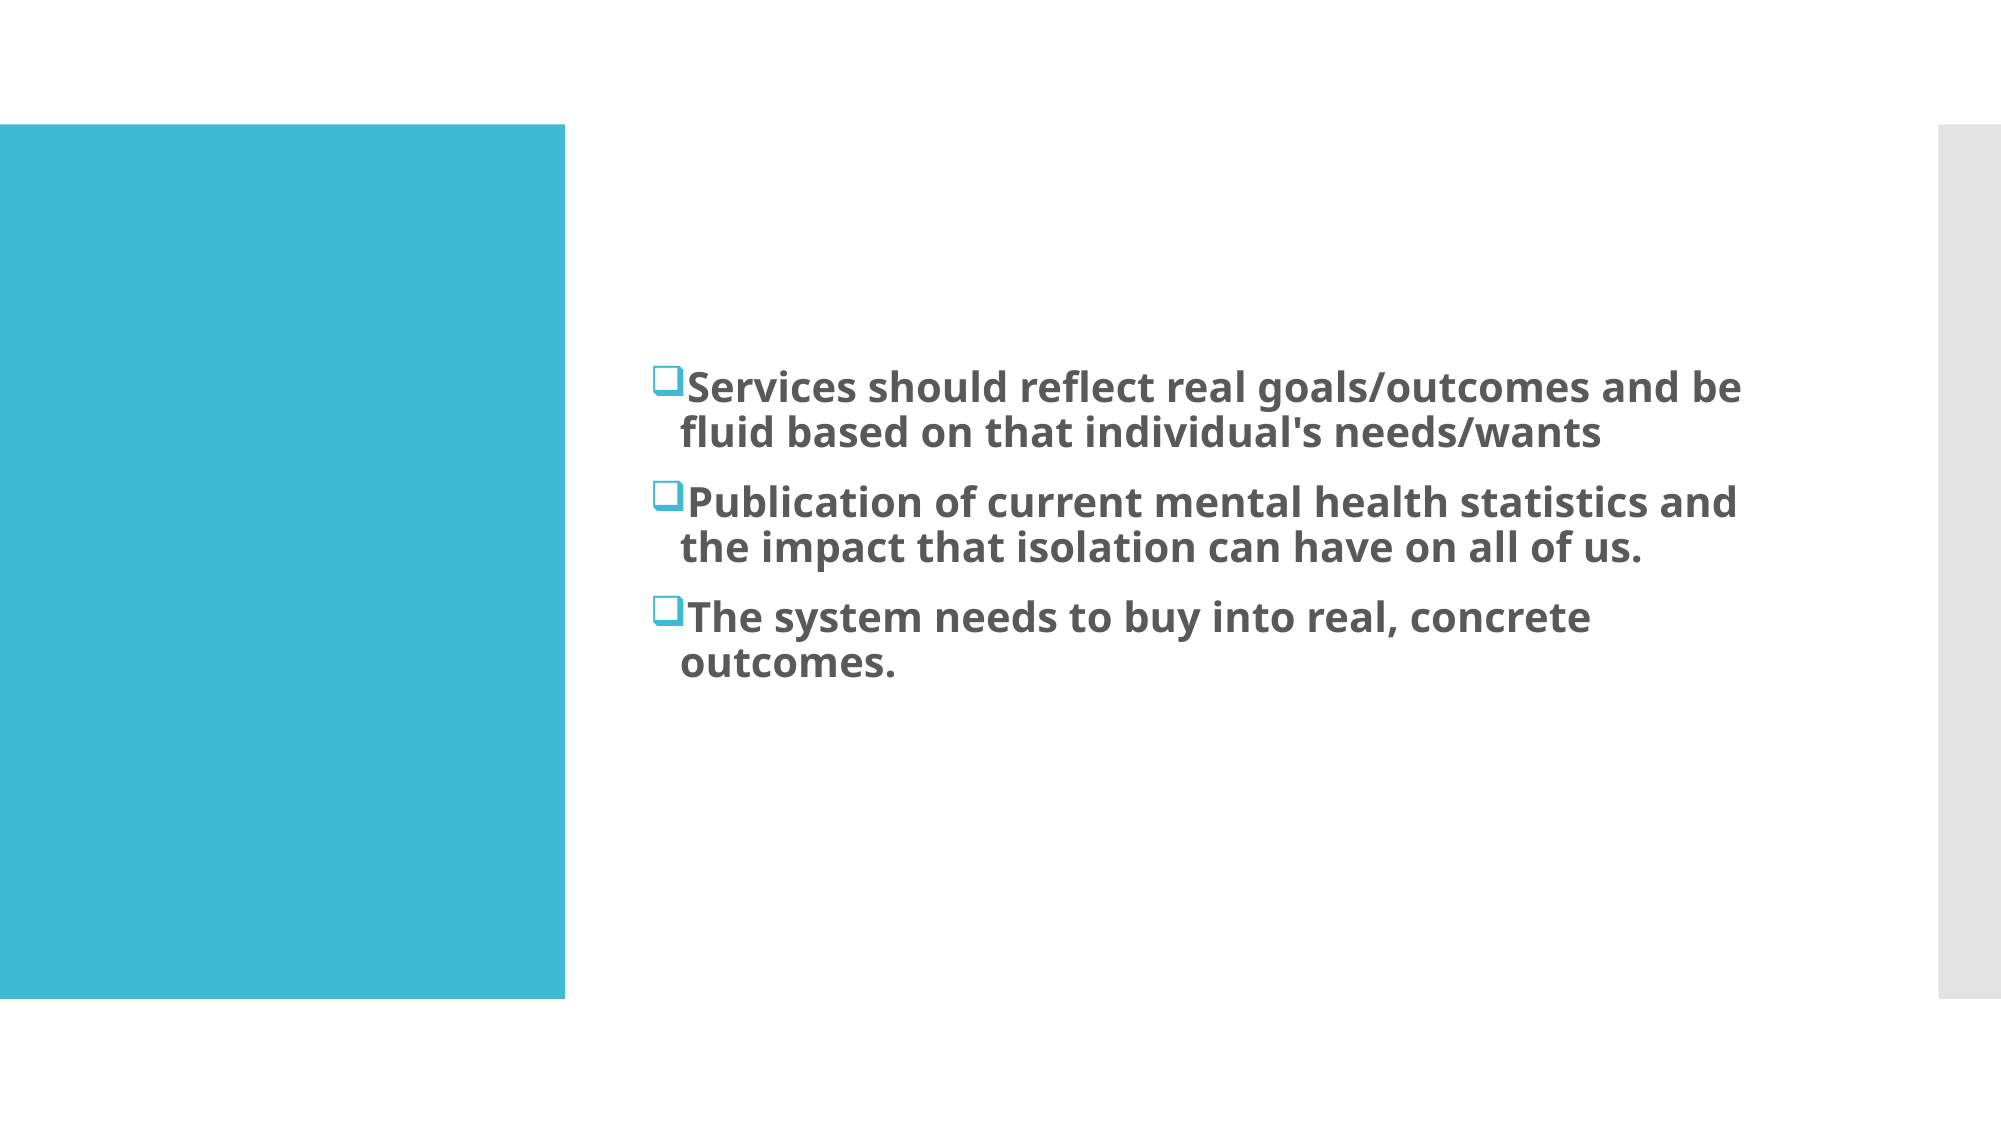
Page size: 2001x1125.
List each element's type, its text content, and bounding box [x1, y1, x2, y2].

list Services should reflect real goals/outcomes and be fluid based on that individual's needs/wants Publication of current mental health statistics and the impact that isolation can have on all of us. The system needs to buy into real, concrete outcomes. [634, 141, 1835, 982]
